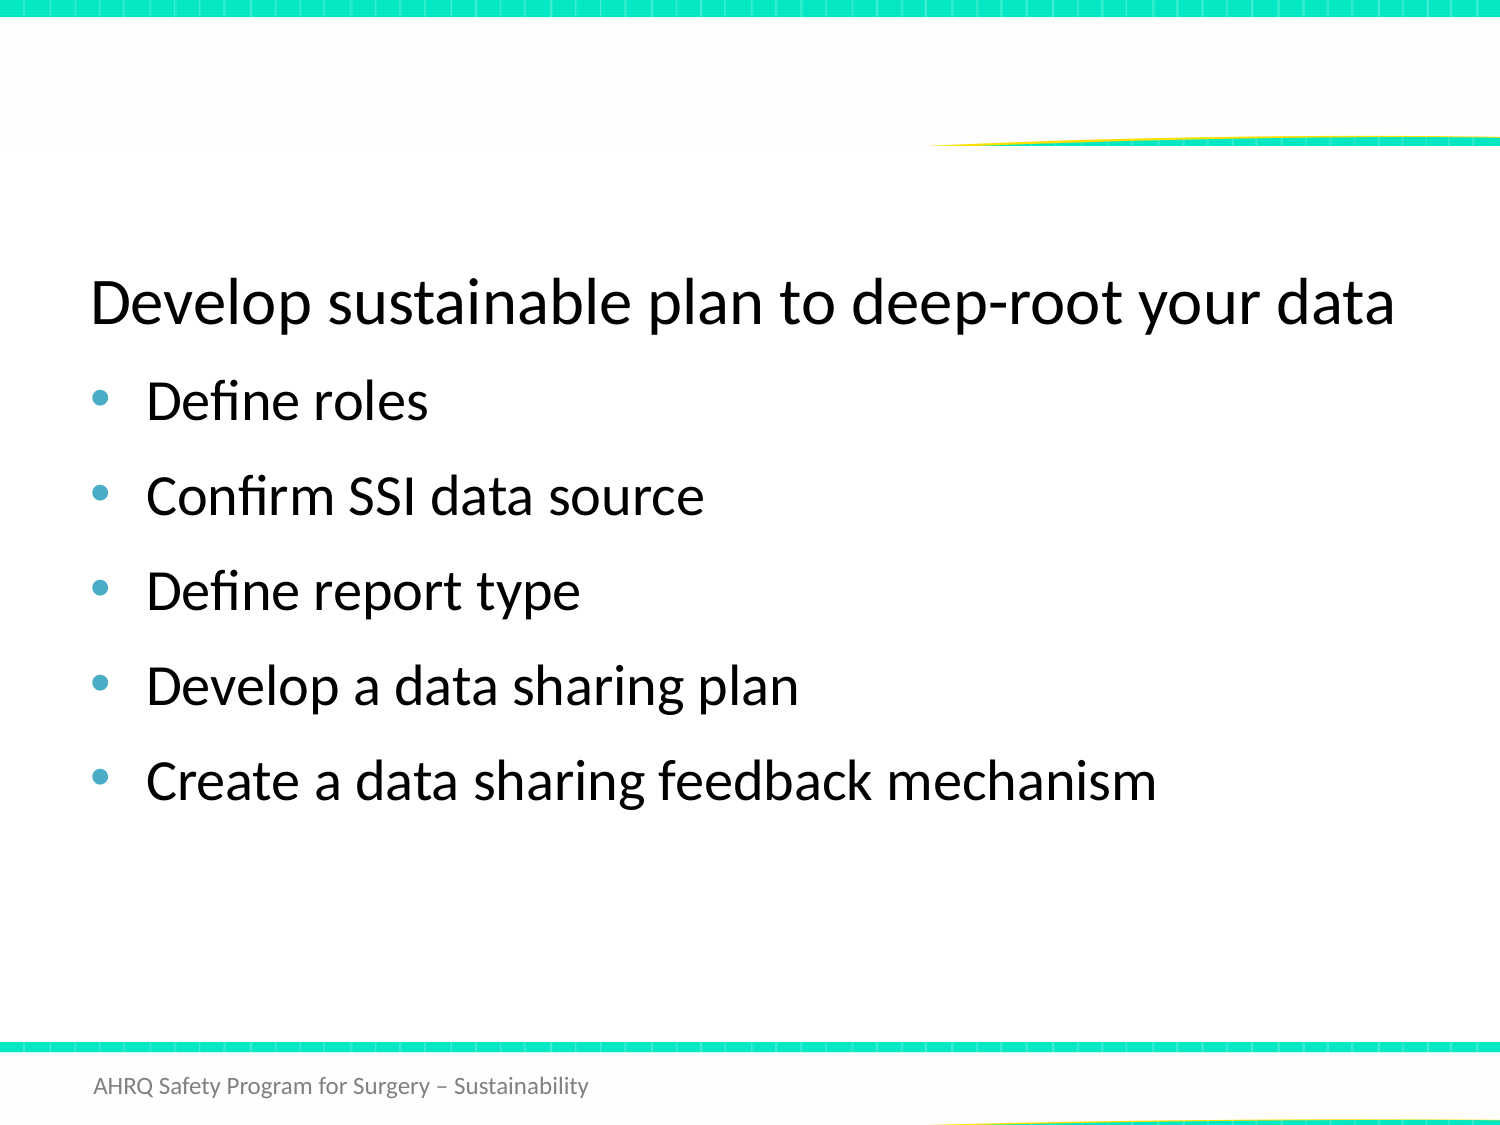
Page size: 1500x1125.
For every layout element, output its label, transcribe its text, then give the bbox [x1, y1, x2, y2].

picture [0, 1042, 1500, 1125]
picture [0, 0, 1500, 146]
slide_number Deep-Root Your Data 15 [1087, 1065, 1438, 1125]
title Action Items [75, 5, 1425, 138]
list Develop sustainable plan to deep-root your data Define roles Confirm SSI data source Define report type Develop a data sharing plan Create a data sharing feedback mechanism [75, 249, 1425, 1027]
